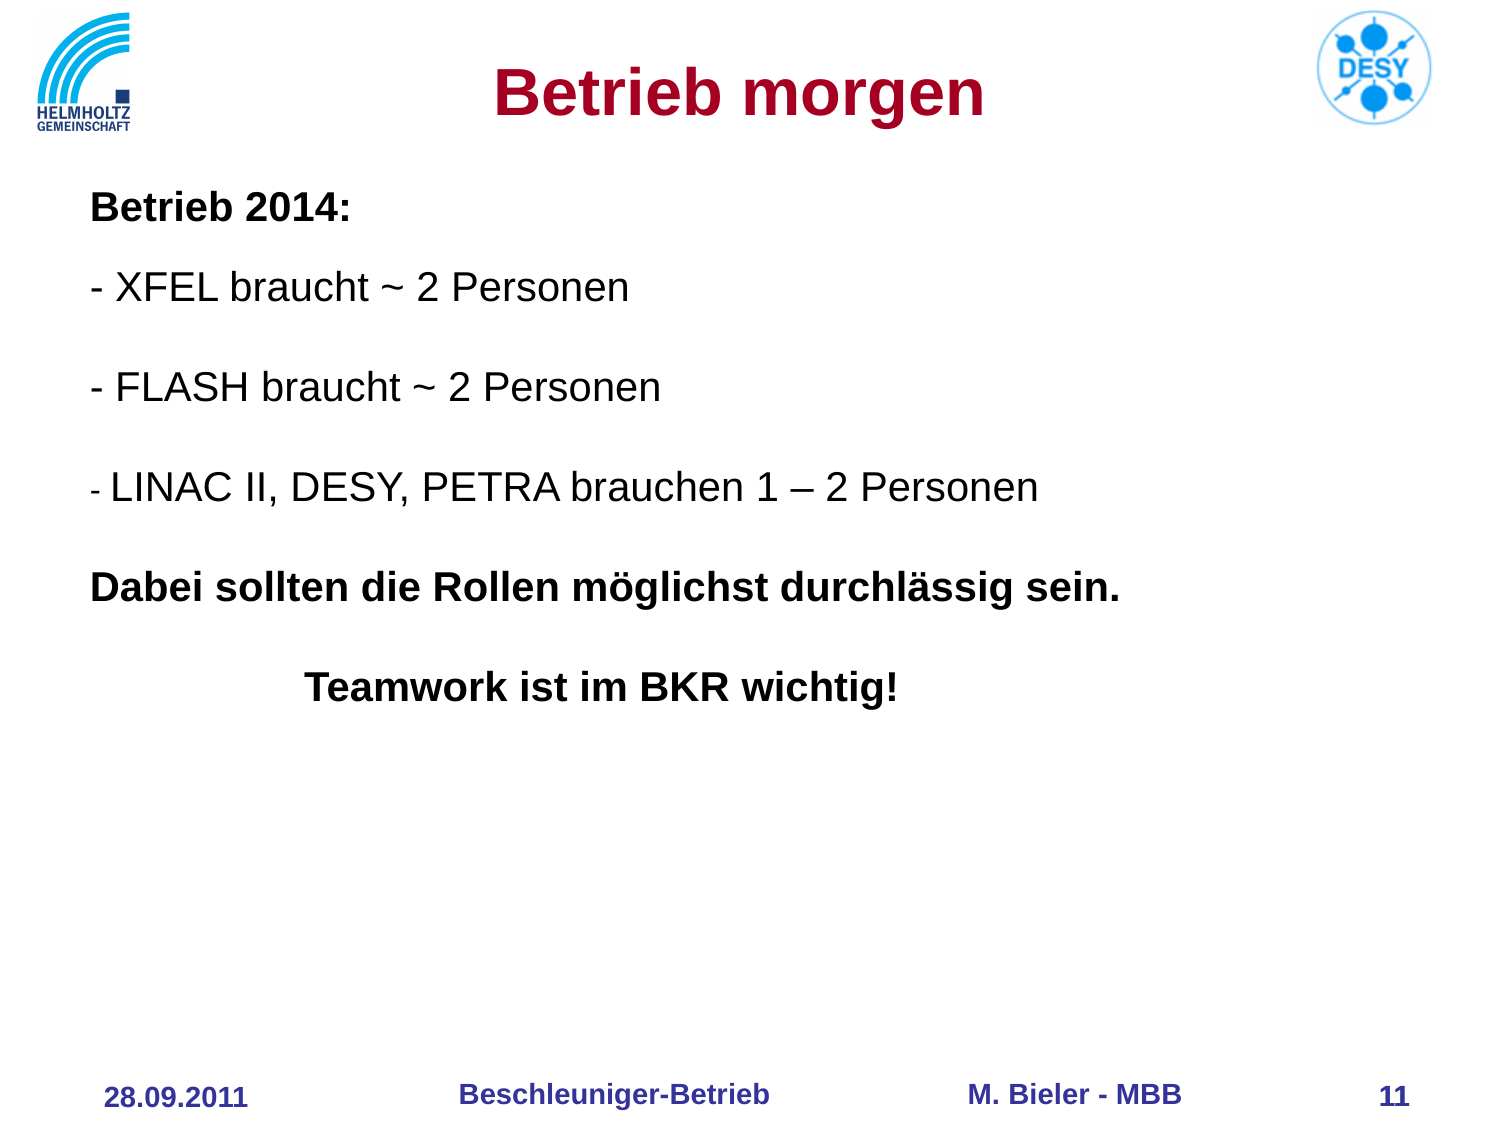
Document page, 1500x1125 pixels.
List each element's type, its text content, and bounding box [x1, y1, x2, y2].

text_box 11 [1340, 1069, 1425, 1114]
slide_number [88, 1070, 278, 1118]
title Betrieb morgen [64, 42, 1415, 135]
text_box Betrieb 2014: - XFEL braucht ~ 2 Personen - FLASH braucht ~ 2 Personen - LINAC II, DESY, PETRA brauchen 1 – 2 Personen Dabei sollten die Rollen möglichst durchlässig sein. Teamwork ist im BKR wichtig! [75, 172, 1140, 916]
footer Beschleuniger-Betrieb M. Bieler - MBB [348, 1067, 1294, 1113]
picture [1316, 10, 1433, 126]
